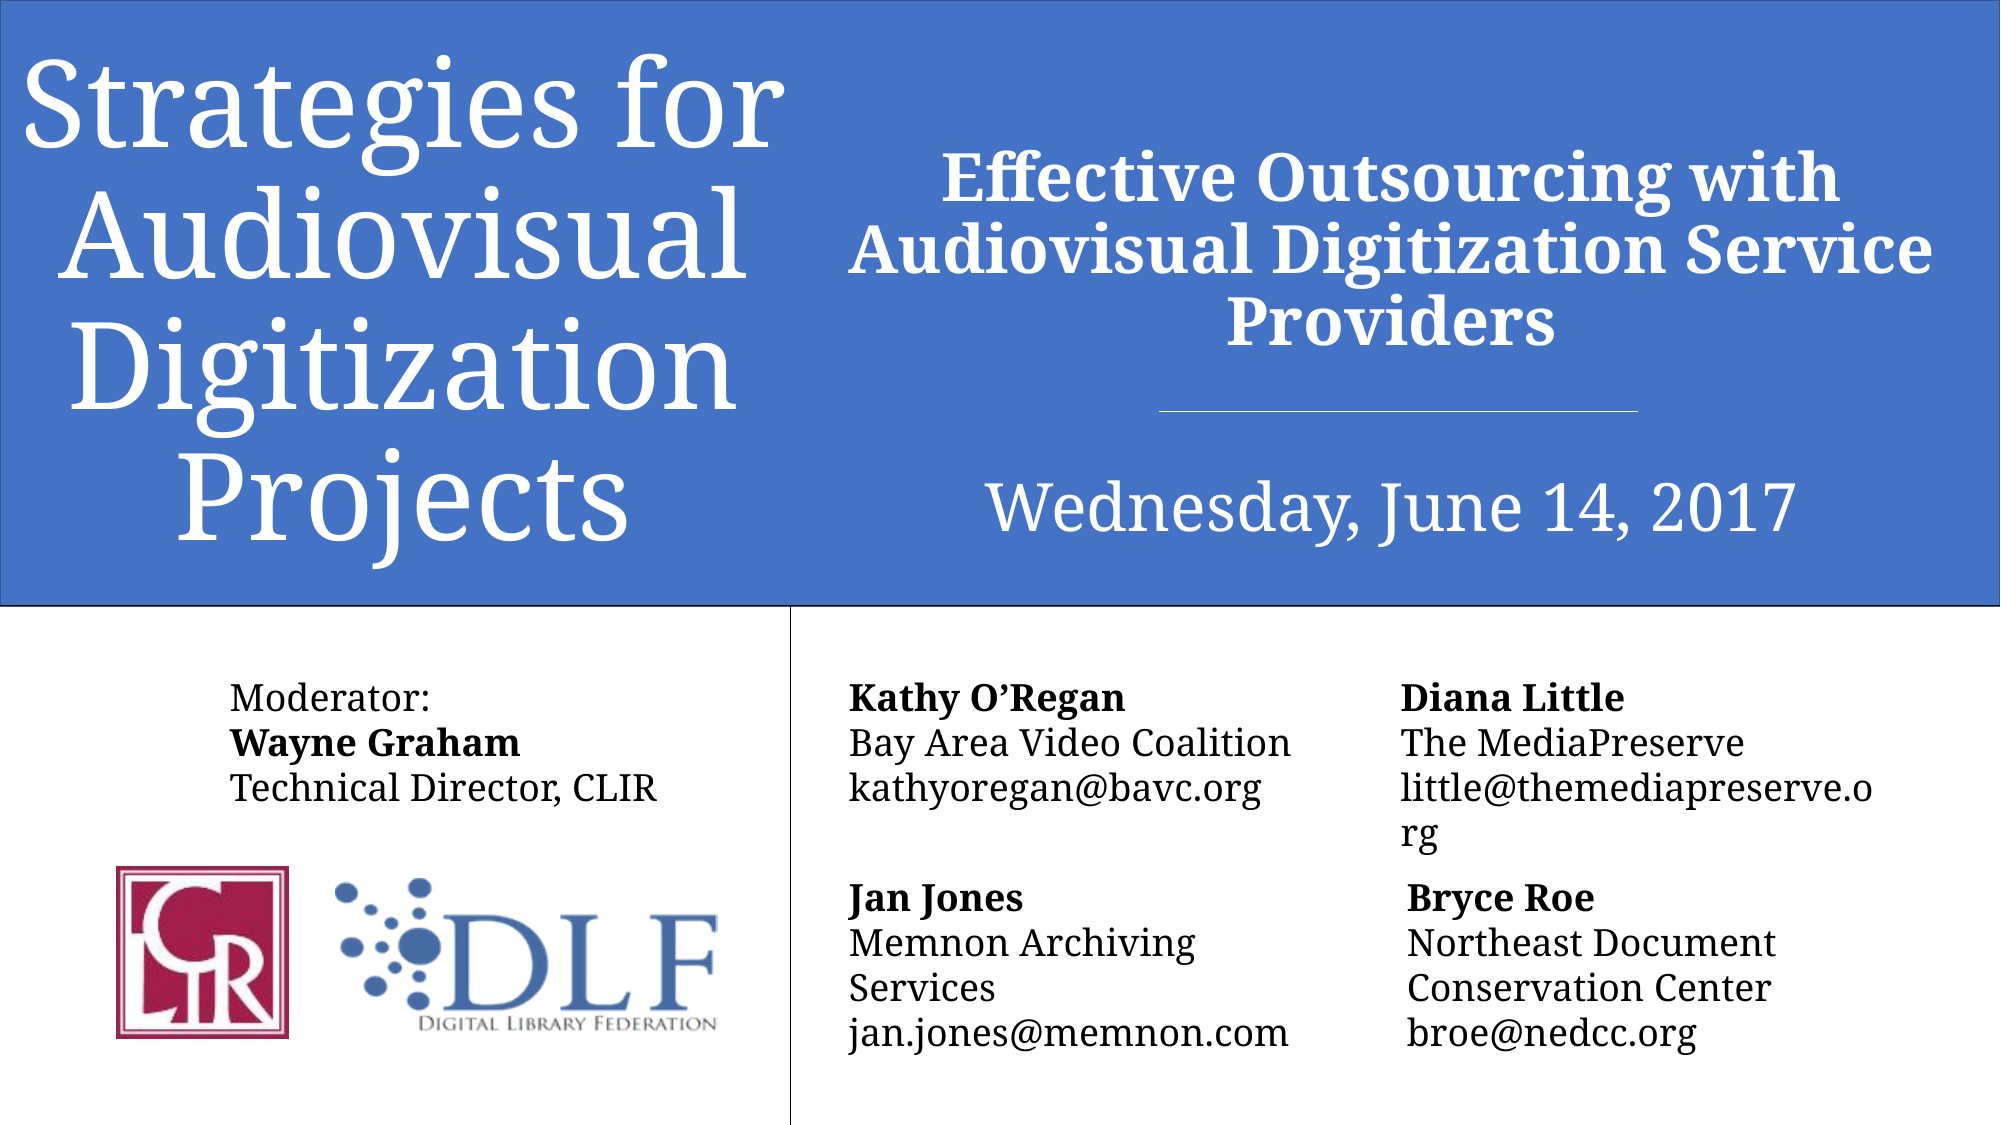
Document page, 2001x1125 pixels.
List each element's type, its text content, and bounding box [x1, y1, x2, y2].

text_box [0, 0, 2000, 605]
picture [116, 866, 289, 1039]
text_box Bryce Roe Northeast Document Conservation Center broe@nedcc.org [1392, 866, 1891, 1062]
subtitle Effective Outsourcing with Audiovisual Digitization Service Providers Wednesday, June 14, 2017 [799, 136, 1985, 248]
text_box Jan Jones Memnon Archiving Services jan.jones@memnon.com [834, 866, 1308, 1062]
title Strategies for Audiovisual Digitization Projects [0, 32, 835, 575]
text_box Moderator: Wayne Graham Technical Director, CLIR [214, 666, 672, 817]
text_box Diana Little The MediaPreserve little@themediapreserve.org [1385, 666, 1891, 862]
picture [335, 878, 718, 1039]
text_box Kathy O’Regan Bay Area Video Coalition kathyoregan@bavc.org [834, 666, 1339, 817]
